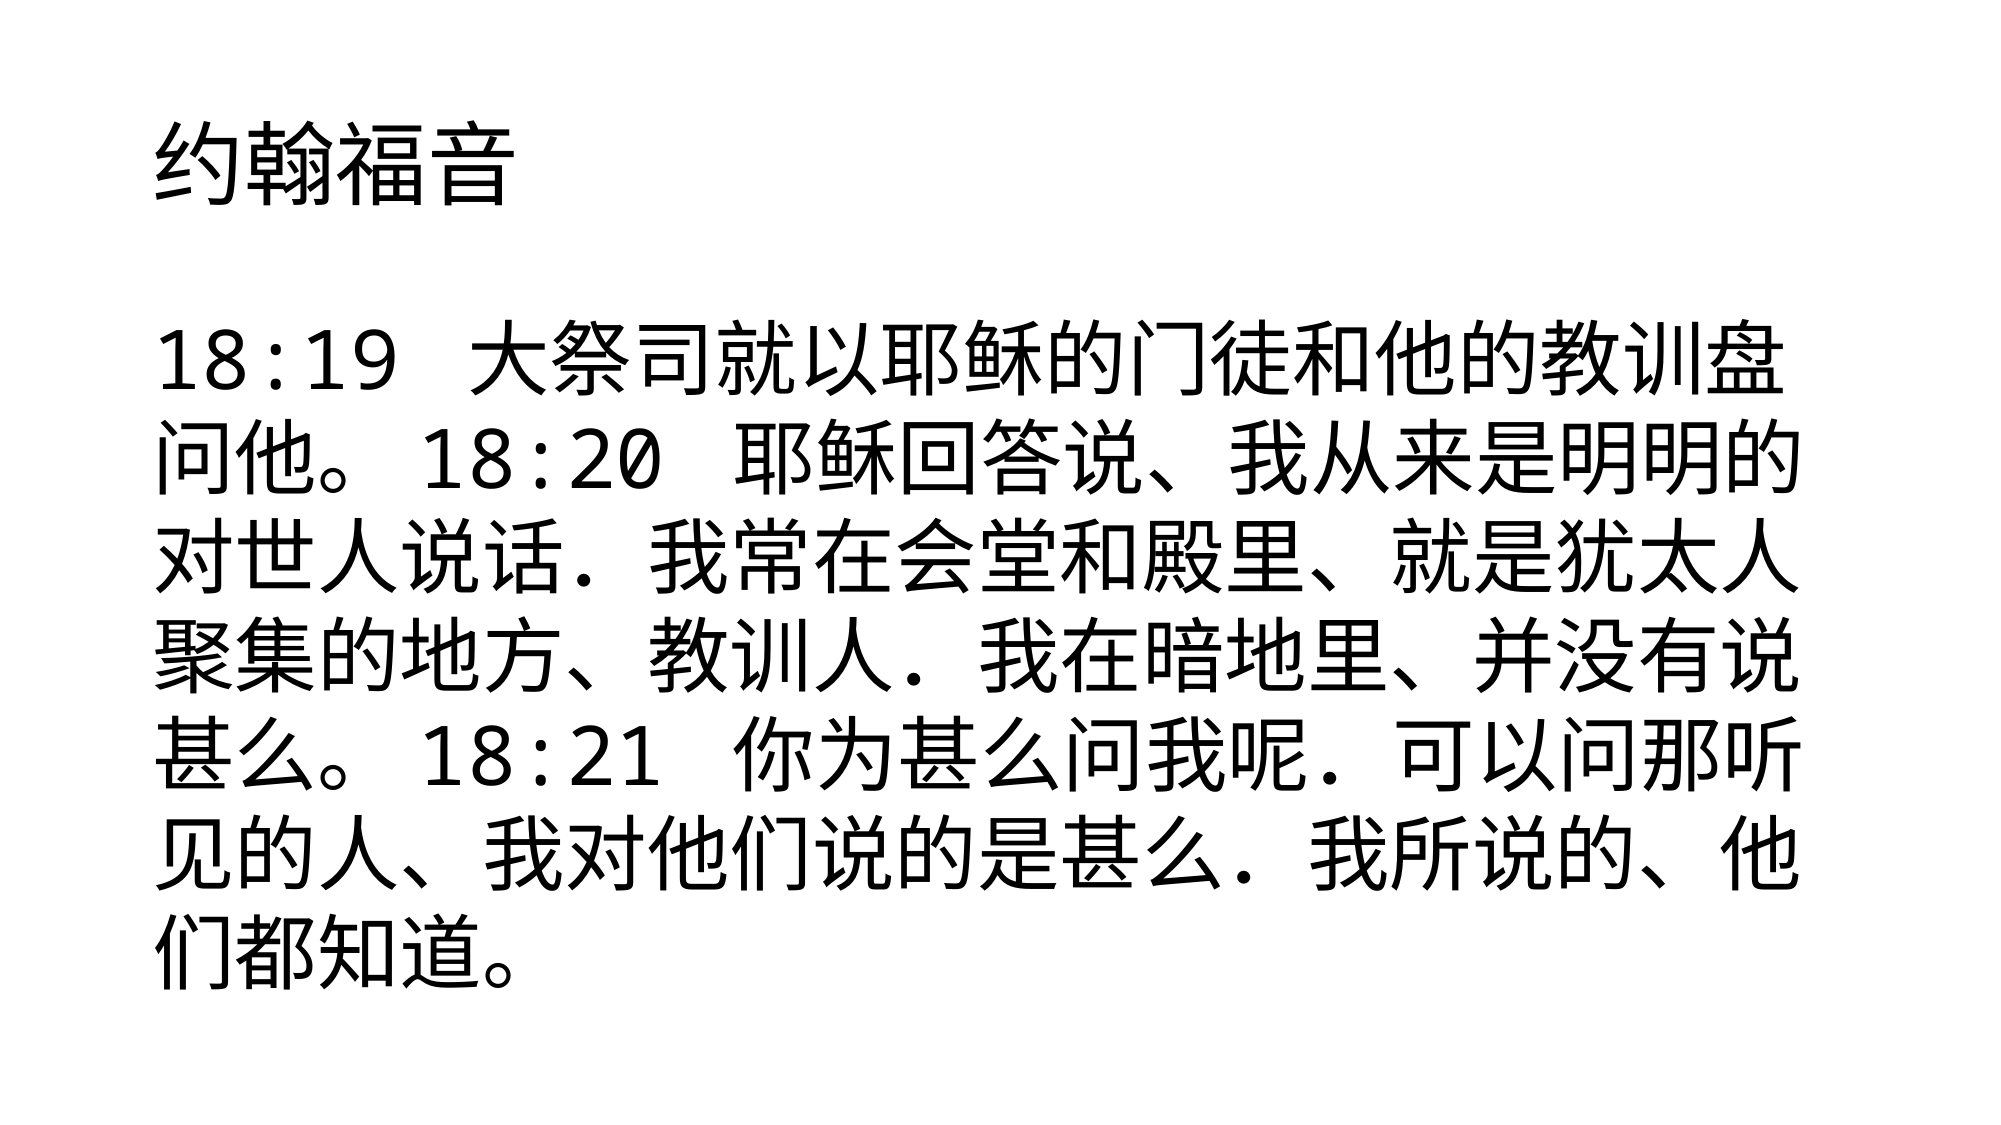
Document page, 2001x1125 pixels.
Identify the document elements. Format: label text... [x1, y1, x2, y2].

list 18:19 大祭司就以耶稣的门徒和他的教训盘问他。18:20 耶稣回答说、我从来是明明的对世人说话．我常在会堂和殿里、就是犹太人聚集的地方、教训人．我在暗地里、并没有说甚么。18:21 你为甚么问我呢．可以问那听见的人、我对他们说的是甚么．我所说的、他们都知道。 [137, 299, 1863, 1014]
title 约翰福音 [137, 59, 1863, 278]
